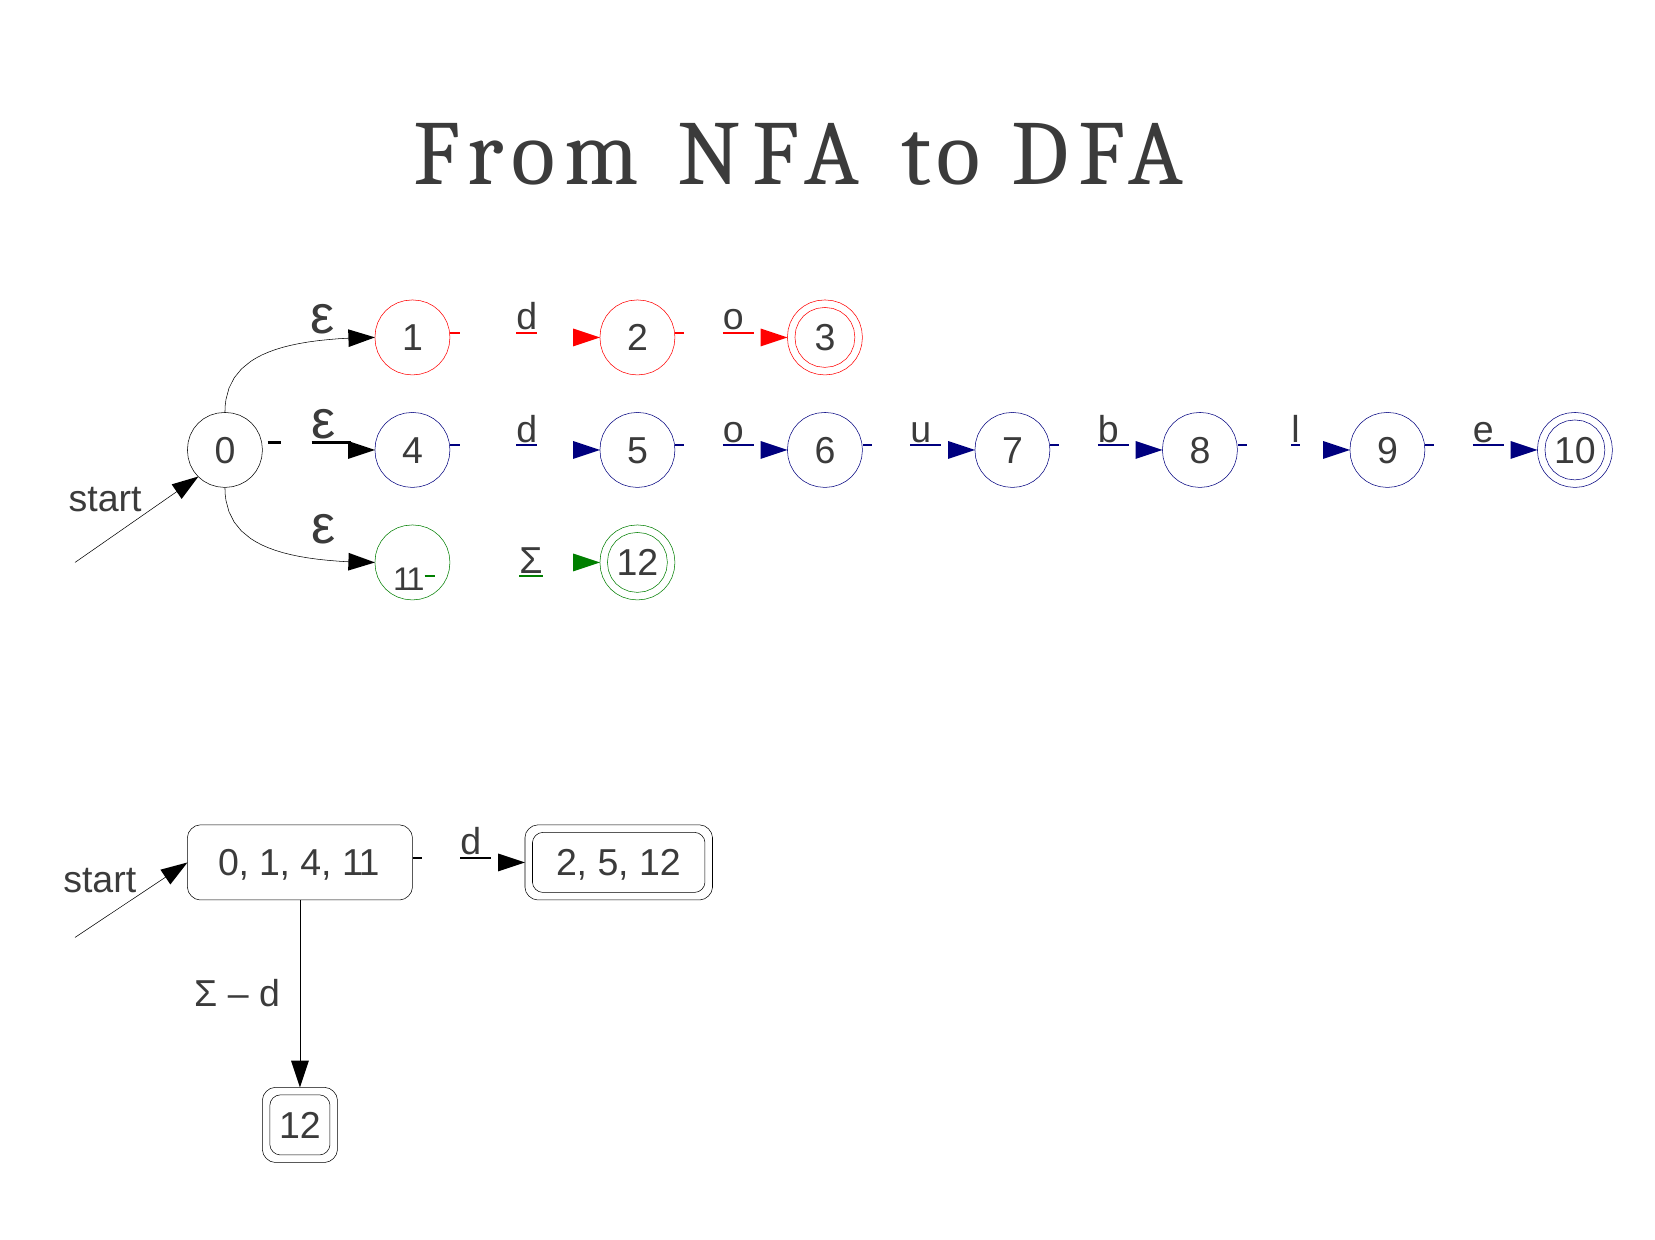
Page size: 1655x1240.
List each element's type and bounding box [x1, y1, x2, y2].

title [411, 91, 1242, 301]
text_box [192, 967, 282, 1015]
text_box [61, 815, 713, 1163]
text_box [66, 277, 1613, 600]
